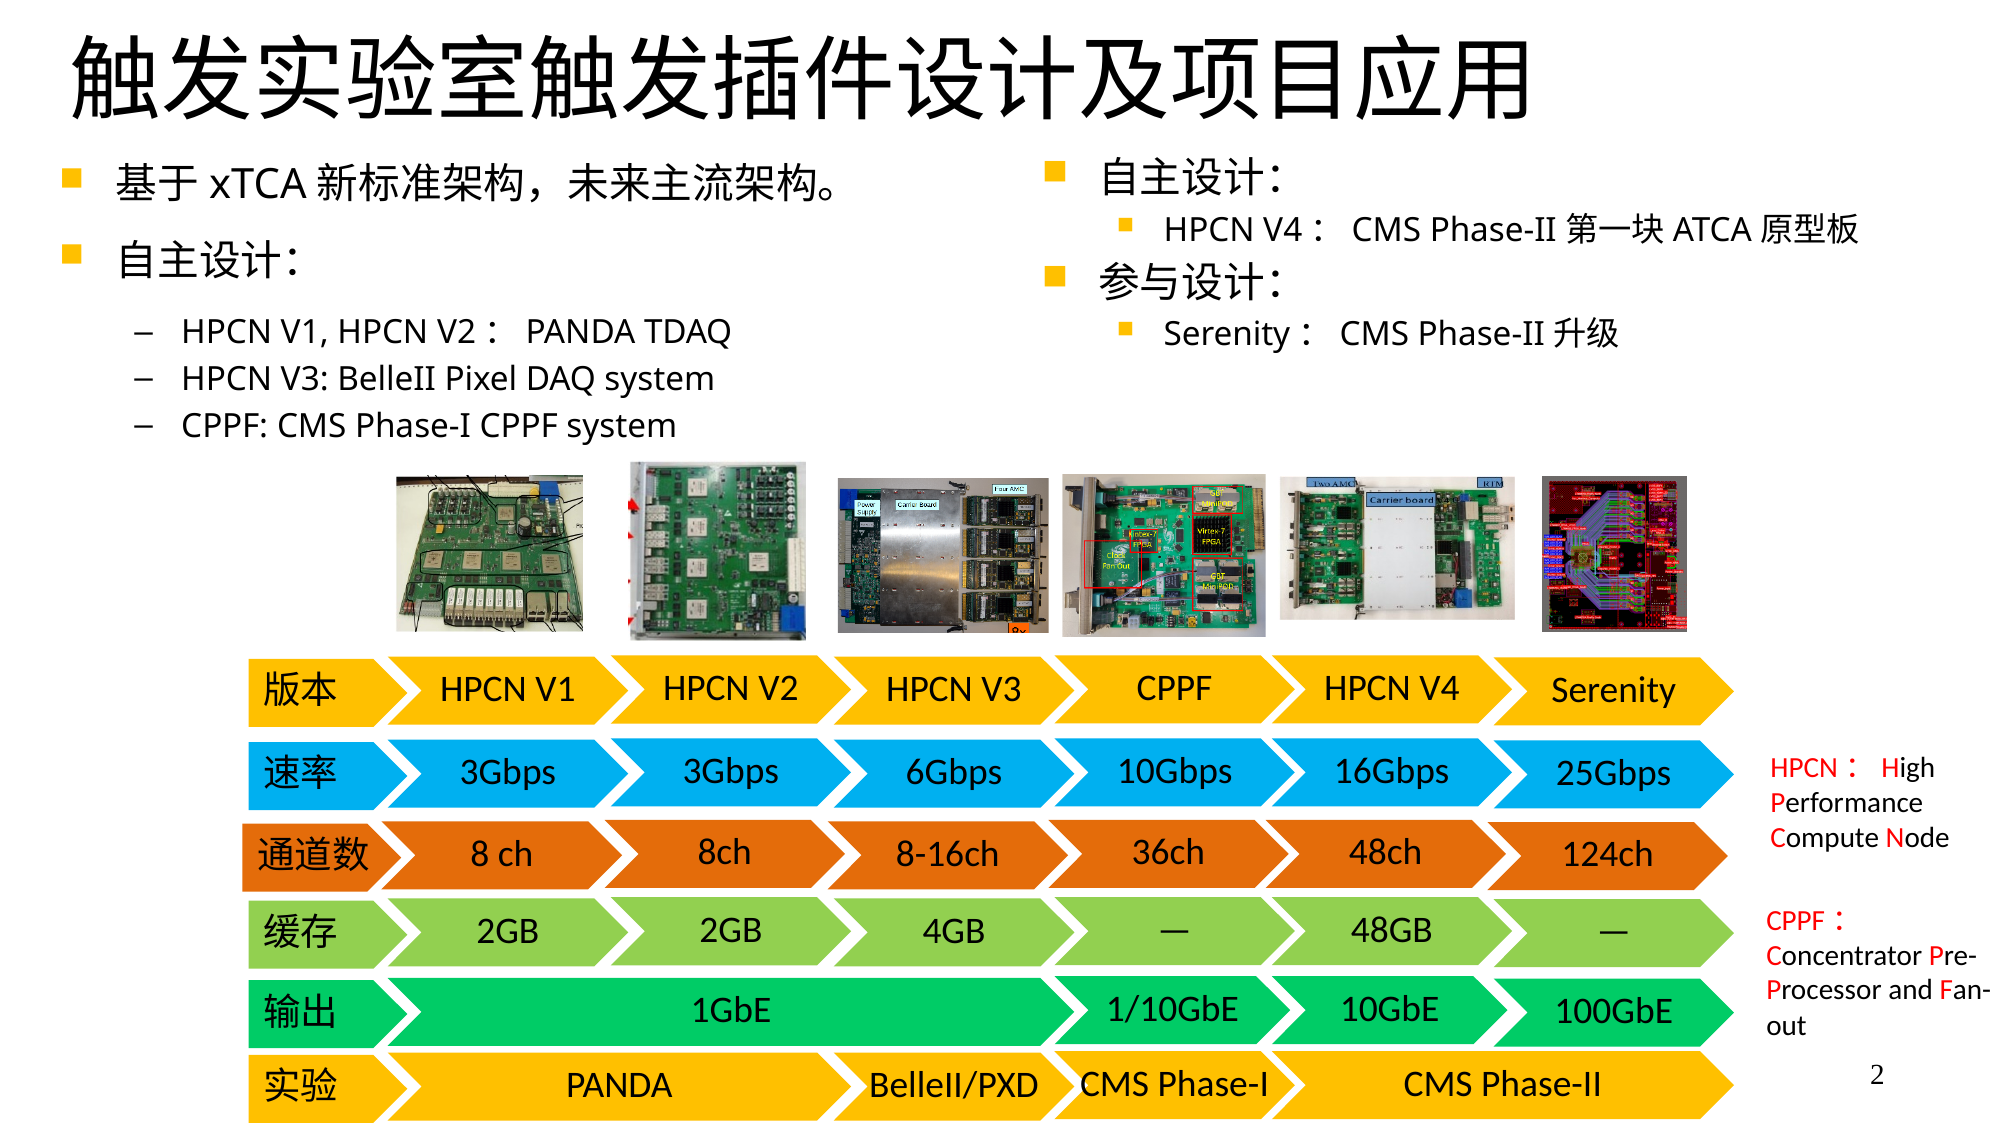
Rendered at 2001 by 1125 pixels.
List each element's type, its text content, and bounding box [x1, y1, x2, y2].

list 基于xTCA新标准架构，未来主流架构。 自主设计： HPCN V1, HPCN V2：PANDA TDAQ HPCN V3: BelleII Pixel DAQ system CPPF: CMS Phase-I CPPF system [44, 144, 1027, 466]
text_box CPPF：Concentrator Pre-Processor and Fan-out [1751, 893, 2000, 1049]
picture [837, 478, 1049, 634]
text_box — [1493, 899, 1734, 968]
text_box 124ch [1487, 822, 1728, 891]
text_box 缓存 [248, 900, 408, 969]
text_box 1GbE [387, 977, 1075, 1046]
text_box 输出 [248, 980, 408, 1049]
text_box PANDA [387, 1052, 852, 1121]
text_box 48ch [1265, 819, 1506, 888]
text_box CPPF [1054, 655, 1295, 724]
text_box 36ch [1048, 819, 1289, 888]
text_box 自主设计： HPCN V4：CMS Phase-II第一块ATCA原型板 参与设计： Serenity：CMS Phase-II升级 [1027, 143, 1918, 466]
text_box CMS Phase-I [1054, 1051, 1295, 1120]
text_box 2GB [387, 898, 629, 967]
text_box HPCN：High Performance Compute Node [1755, 740, 1978, 861]
text_box 48GB [1271, 897, 1513, 966]
text_box HPCN V2 [610, 655, 852, 724]
text_box HPCN V3 [833, 656, 1075, 725]
text_box 16Gbps [1271, 738, 1513, 807]
picture [628, 460, 806, 641]
text_box 3Gbps [387, 739, 629, 808]
text_box 25Gbps [1493, 740, 1734, 809]
text_box CMS Phase-II [1271, 1051, 1735, 1120]
text_box 速率 [248, 742, 408, 811]
picture [1061, 474, 1266, 638]
picture [1541, 476, 1687, 632]
text_box 1/10GbE [1054, 976, 1291, 1045]
text_box 4GB [833, 898, 1075, 967]
text_box 版本 [248, 658, 408, 727]
text_box HPCN V4 [1271, 655, 1513, 724]
text_box 100GbE [1493, 978, 1734, 1047]
text_box 10GbE [1271, 976, 1508, 1045]
text_box BelleII/PXD [833, 1052, 1075, 1121]
picture [1278, 476, 1515, 620]
text_box — [1054, 897, 1295, 966]
slide_number 2 [1433, 1042, 1900, 1103]
title 触发实验室触发插件设计及项目应用 [55, 23, 1876, 143]
text_box 3Gbps [610, 738, 852, 807]
text_box 通道数 [242, 823, 402, 892]
text_box 8 ch [381, 821, 623, 890]
text_box 10Gbps [1054, 738, 1295, 807]
text_box HPCN V1 [387, 656, 629, 725]
picture [394, 474, 583, 632]
text_box 8-16ch [827, 821, 1069, 890]
text_box 6Gbps [833, 739, 1075, 808]
text_box 实验 [248, 1054, 408, 1123]
text_box 2GB [610, 897, 852, 966]
text_box 8ch [604, 819, 845, 888]
text_box Serenity [1493, 657, 1734, 726]
